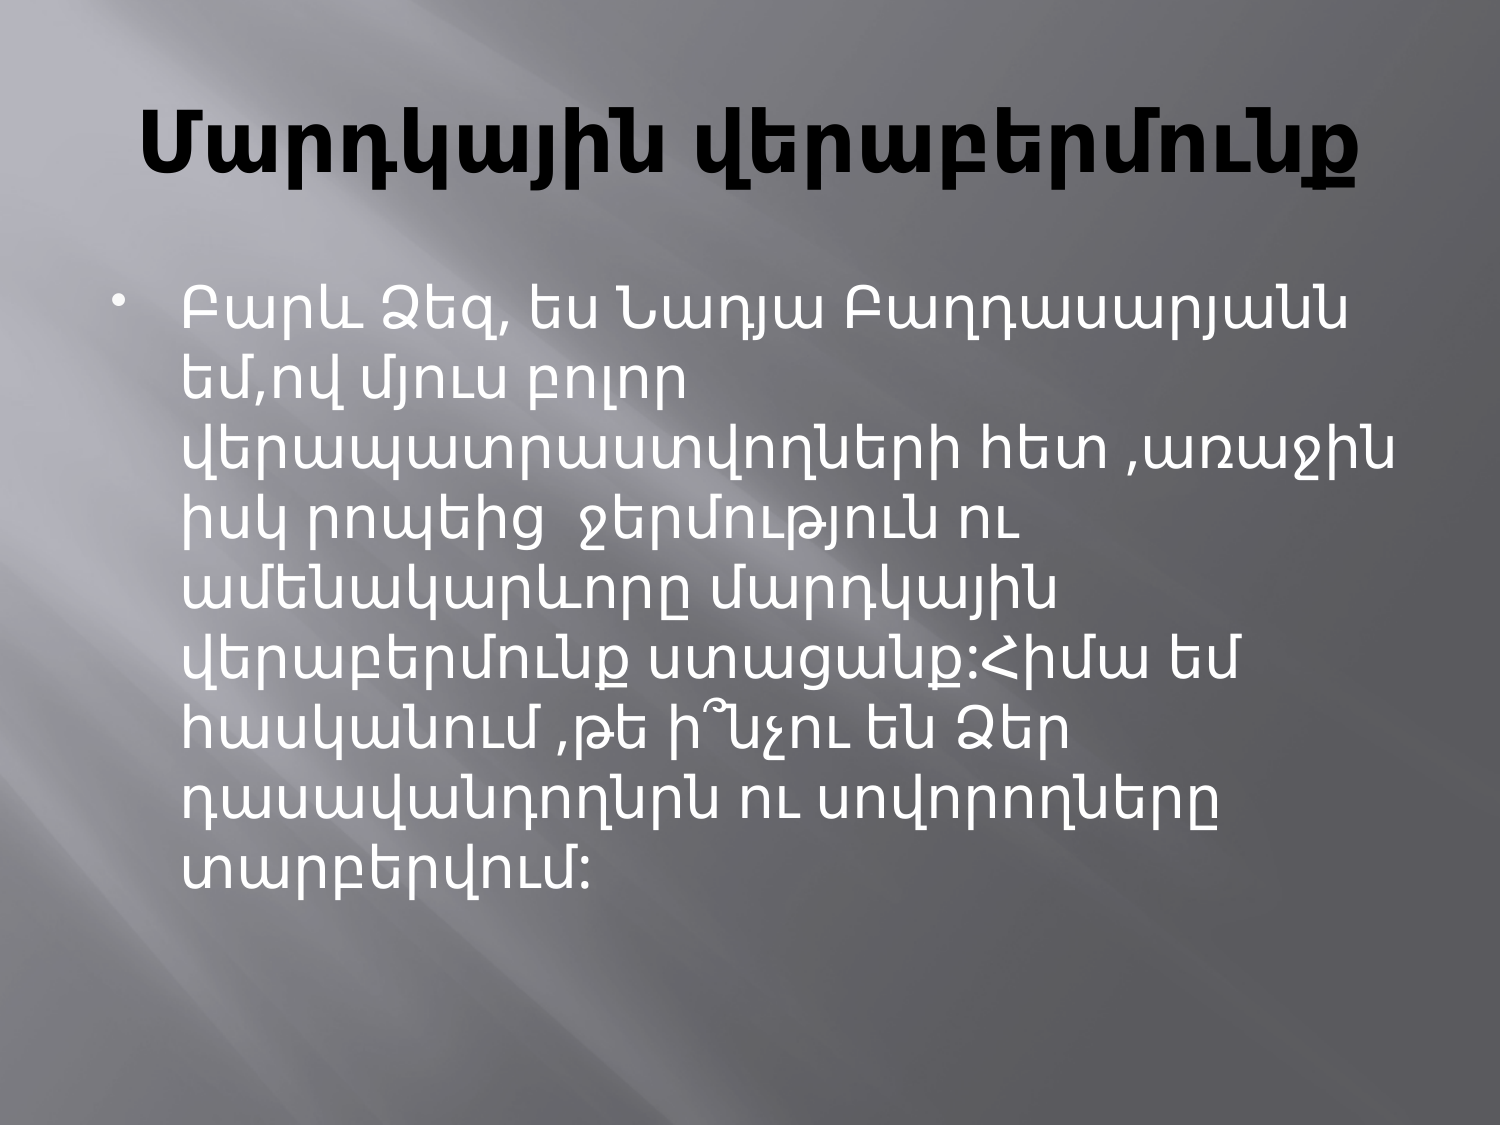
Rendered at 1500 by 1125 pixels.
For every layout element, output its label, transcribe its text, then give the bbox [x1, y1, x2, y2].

title Մարդկային վերաբերմունք [75, 45, 1425, 233]
list Բարև Ձեզ, ես Նադյա Բաղդասարյանն եմ,ով մյուս բոլոր վերապատրաստվողների հետ ,առաջին իսկ րոպեից ջերմություն ու ամենակարևորը մարդկային վերաբերմունք ստացանք:Հիմա եմ հասկանում ,թե ի՞նչու են Ձեր դասավանդողնրն ու սովորողները տարբերվում: [75, 262, 1425, 1035]
